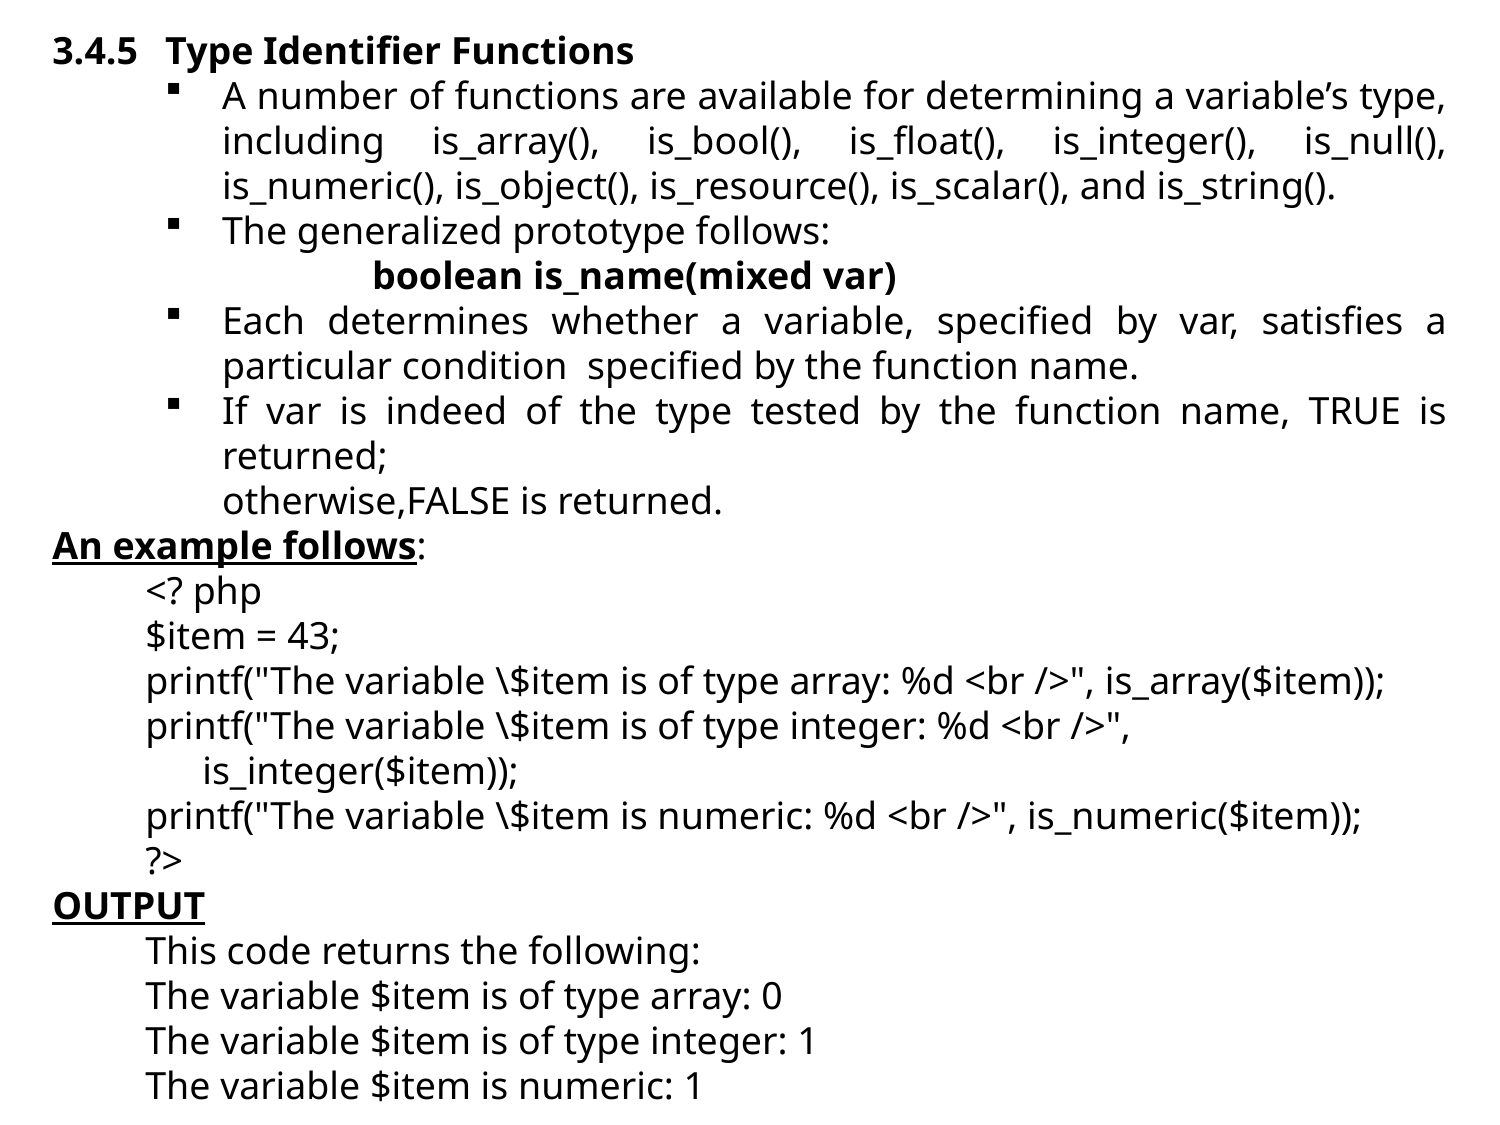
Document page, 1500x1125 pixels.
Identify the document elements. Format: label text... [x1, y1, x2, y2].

text_box 3.4.5 Type Identifier Functions A number of functions are available for determining a variable’s type, including is_array(), is_bool(), is_float(), is_integer(), is_null(), is_numeric(), is_object(), is_resource(), is_scalar(), and is_string(). The generalized prototype follows: boolean is_name(mixed var) Each determines whether a variable, specified by var, satisfies a particular condition specified by the function name. If var is indeed of the type tested by the function name, TRUE is returned; otherwise,FALSE is returned. An example follows: <? php $item = 43; printf("The variable \$item is of type array: %d <br />", is_array($item)); printf("The variable \$item is of type integer: %d <br />", is_integer($item)); printf("The variable \$item is numeric: %d <br />", is_numeric($item)); ?> OUTPUT This code returns the following: The variable $item is of type array: 0 The variable $item is of type integer: 1 The variable $item is numeric: 1 [37, 19, 1463, 1125]
